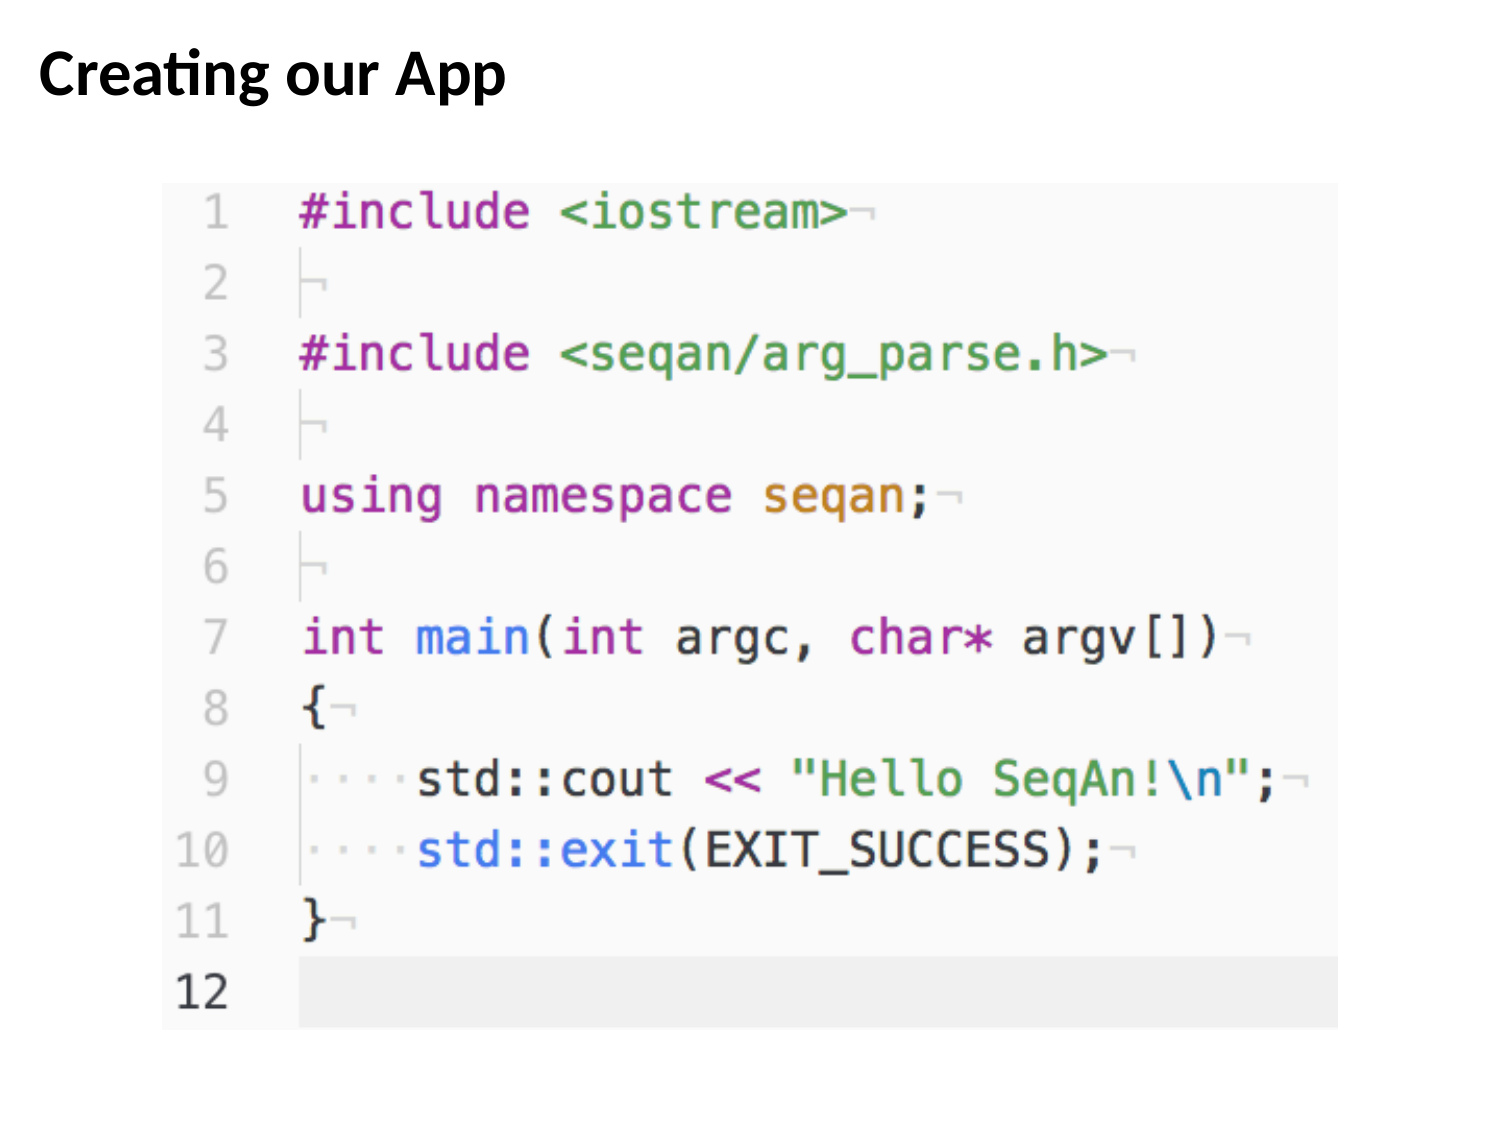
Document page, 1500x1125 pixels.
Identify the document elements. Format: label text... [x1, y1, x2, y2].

title Creating our App [24, 12, 1238, 125]
picture [162, 183, 1338, 1030]
